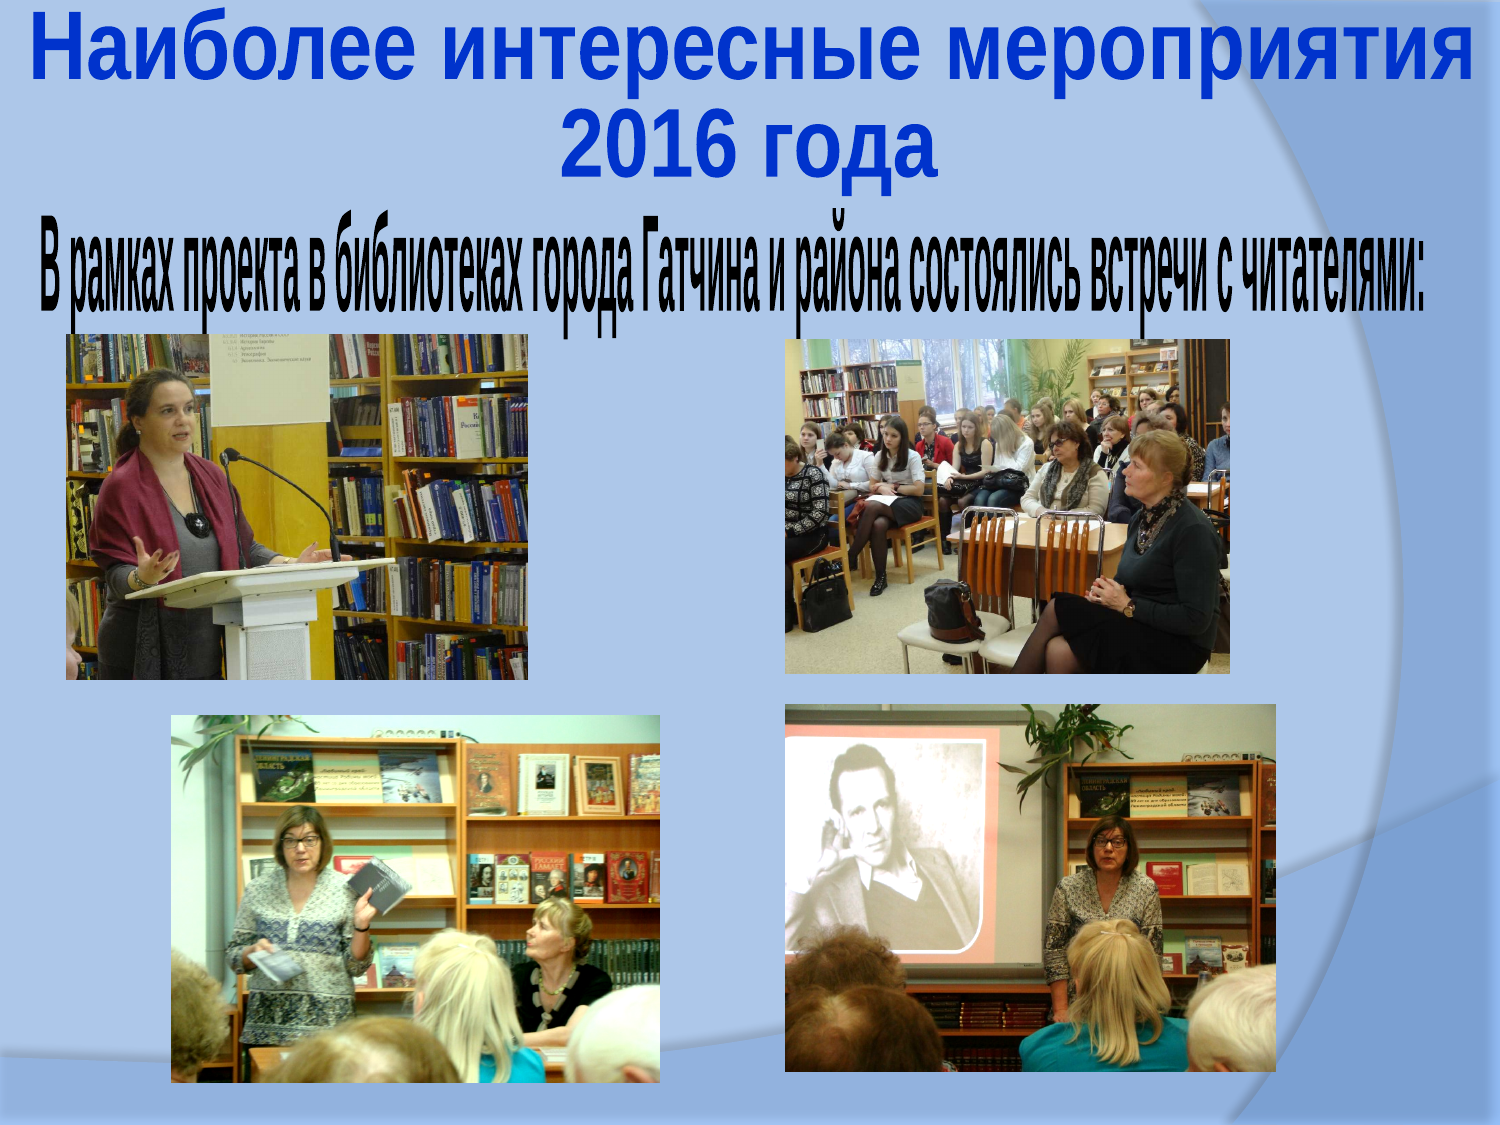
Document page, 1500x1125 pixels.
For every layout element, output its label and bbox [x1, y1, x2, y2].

picture [170, 715, 660, 1083]
picture [785, 703, 1276, 1073]
picture [784, 339, 1231, 674]
picture [66, 333, 528, 680]
